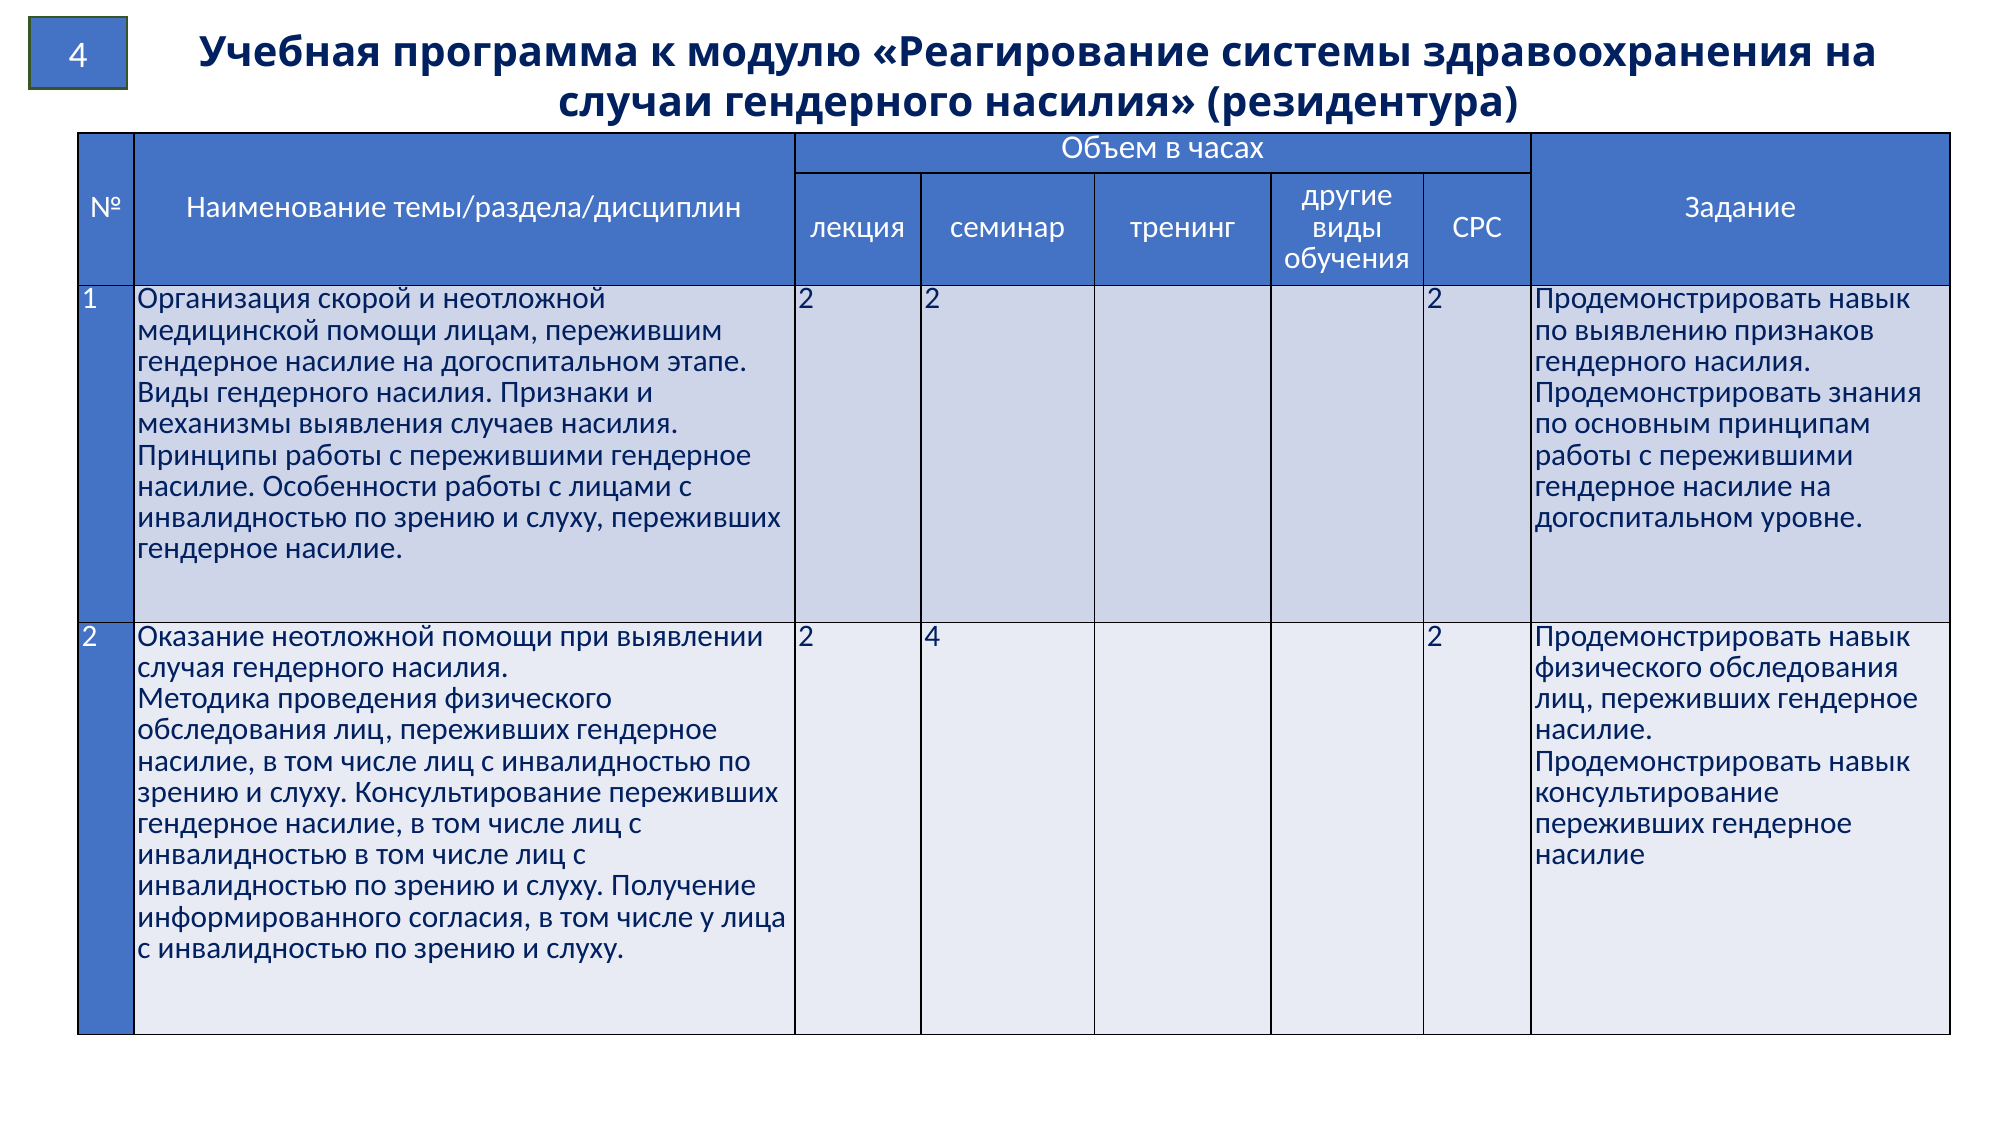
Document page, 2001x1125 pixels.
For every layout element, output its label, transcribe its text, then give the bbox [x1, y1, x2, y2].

table_cell 2 [796, 623, 920, 1034]
table_cell семинар [922, 174, 1094, 285]
table_cell [1095, 623, 1270, 1034]
table_cell тренинг [1095, 174, 1270, 285]
text_box 4 [28, 16, 128, 90]
table_cell лекция [796, 174, 920, 285]
table_cell СРС [1424, 174, 1530, 285]
table_cell 2 [79, 623, 133, 1034]
table_cell 4 [922, 623, 1094, 1034]
table_cell [1095, 286, 1270, 622]
table_header Объем в часах [796, 134, 1530, 172]
table_cell Организация скорой и неотложной медицинской помощи лицам, пережившим гендерное насилие на догоспитальном этапе. Виды гендерного насилия. Признаки и механизмы выявления случаев насилия. Принципы работы с пережившими гендерное насилие. Особенности работы с лицами с инвалидностью по зрению и слуху, переживших гендерное насилие. [135, 286, 794, 622]
table_header № [79, 134, 133, 285]
table_cell Продемонстрировать навык по выявлению признаков гендерного насилия. Продемонстрировать знания по основным принципам работы с пережившими гендерное насилие на догоспитальном уровне. [1532, 286, 1949, 622]
table_cell Продемонстрировать навык физического обследования лиц, переживших гендерное насилие. Продемонстрировать навык консультирование переживших гендерное насилие [1532, 623, 1949, 1034]
table_header Задание [1532, 134, 1949, 285]
table_cell 1 [79, 286, 133, 622]
table_cell 2 [922, 286, 1094, 622]
table_cell 2 [1424, 286, 1530, 622]
table_cell Оказание неотложной помощи при выявлении случая гендерного насилия. Методика проведения физического обследования лиц, переживших гендерное насилие, в том числе лиц с инвалидностью по зрению и слуху. Консультирование переживших гендерное насилие, в том числе лиц с инвалидностью в том числе лиц с инвалидностью по зрению и слуху. Получение информированного согласия, в том числе у лица с инвалидностью по зрению и слуху. [135, 623, 794, 1034]
table_cell [1272, 286, 1423, 622]
table_cell другие виды обучения [1272, 174, 1423, 285]
table_cell 2 [796, 286, 920, 622]
table_cell 2 [1424, 623, 1530, 1034]
table_cell [1272, 623, 1423, 1034]
text_box Учебная программа к модулю «Реагирование системы здравоохранения на случаи гендерного насилия» (резидентура) [126, 16, 1950, 132]
table_header Наименование темы/раздела/дисциплин [135, 134, 794, 285]
